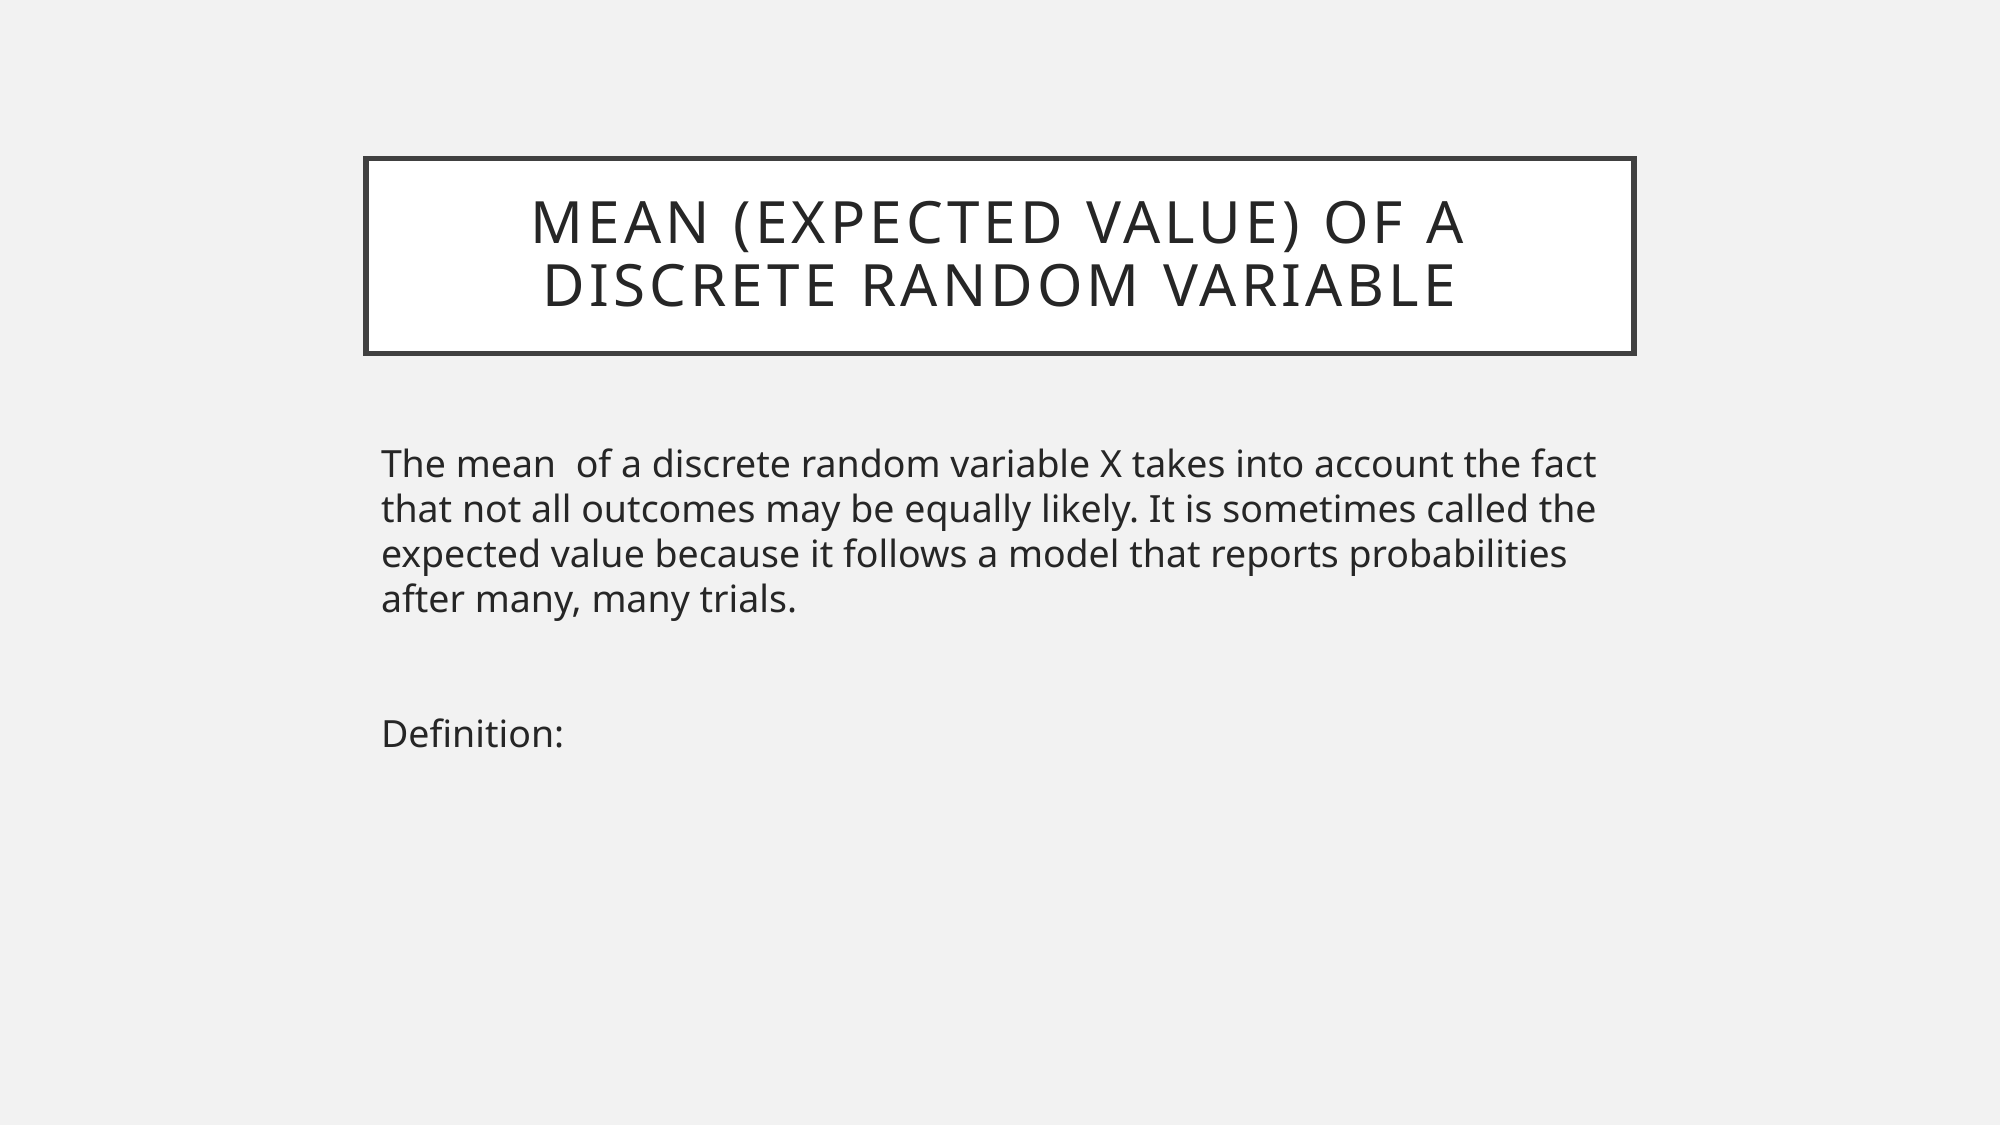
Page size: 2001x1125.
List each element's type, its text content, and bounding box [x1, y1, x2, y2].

title Mean (Expected Value) of a Discrete Random variable [363, 156, 1637, 356]
